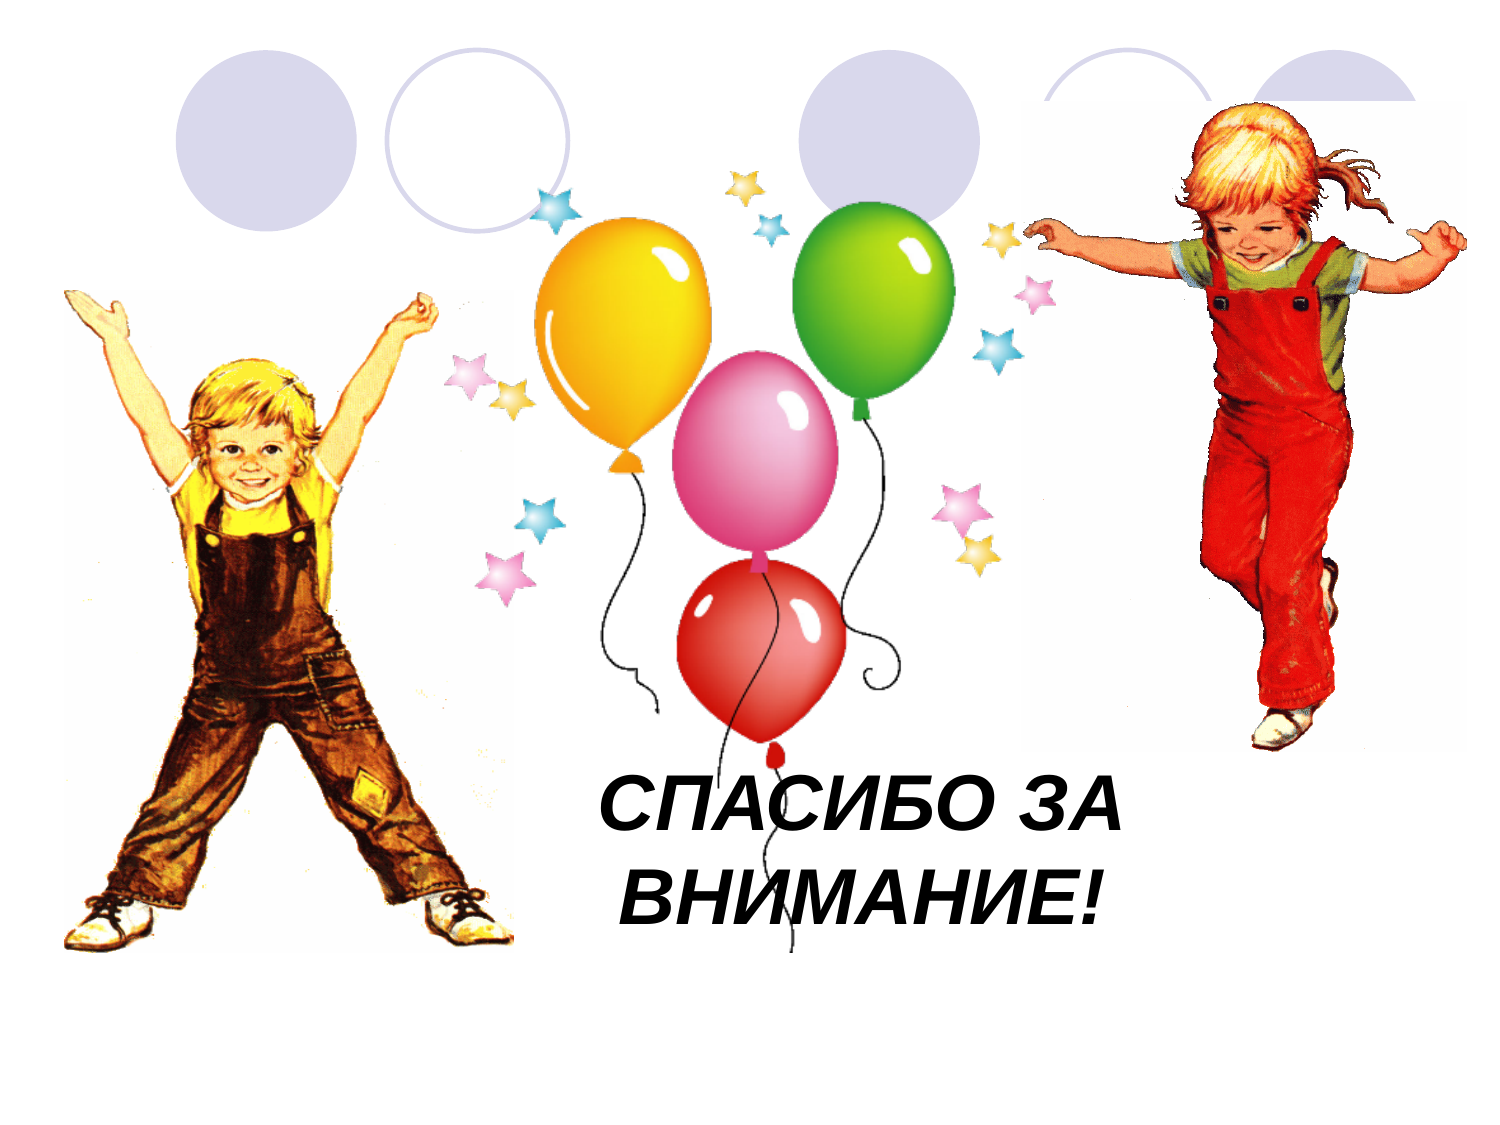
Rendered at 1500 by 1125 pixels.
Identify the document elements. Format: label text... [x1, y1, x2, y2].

title СПАСИБО ЗА ВНИМАНИЕ! [371, 760, 1353, 1000]
picture [64, 101, 1468, 954]
